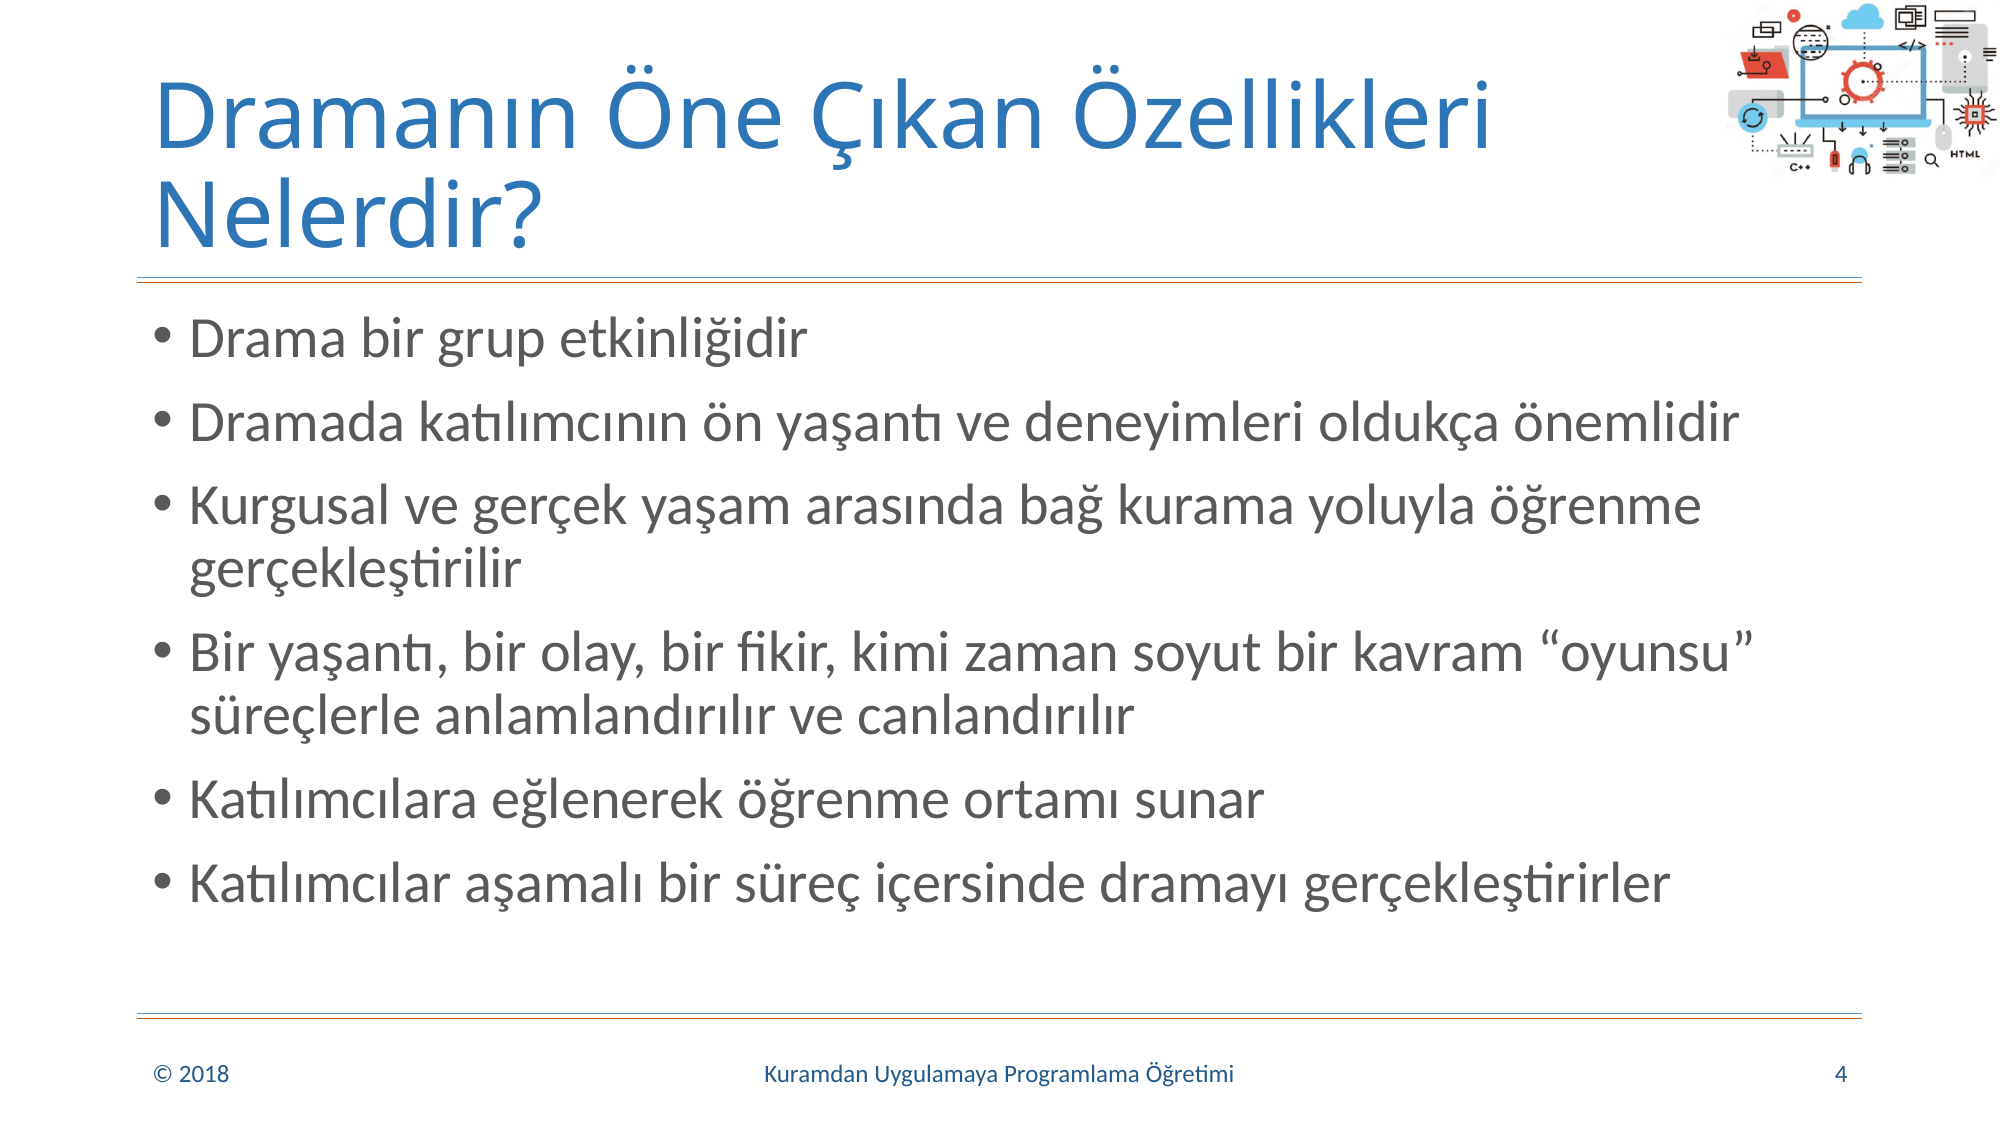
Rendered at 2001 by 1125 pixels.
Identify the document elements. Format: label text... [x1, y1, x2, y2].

picture [1724, 1, 2001, 177]
slide_number 4 [1412, 1042, 1863, 1103]
footer Kuramdan Uygulamaya Programlama Öğretimi [662, 1042, 1338, 1103]
list Drama bir grup etkinliğidir Dramada katılımcının ön yaşantı ve deneyimleri oldukça önemlidir Kurgusal ve gerçek yaşam arasında bağ kurama yoluyla öğrenme gerçekleştirilir Bir yaşantı, bir olay, bir fikir, kimi zaman soyut bir kavram “oyunsu” süreçlerle anlamlandırılır ve canlandırılır Katılımcılara eğlenerek öğrenme ortamı sunar Katılımcılar aşamalı bir süreç içersinde dramayı gerçekleştirirler [137, 299, 1863, 1014]
slide_number © 2018 [137, 1042, 588, 1103]
title Dramanın Öne Çıkan Özellikleri Nelerdir? [137, 59, 1863, 278]
